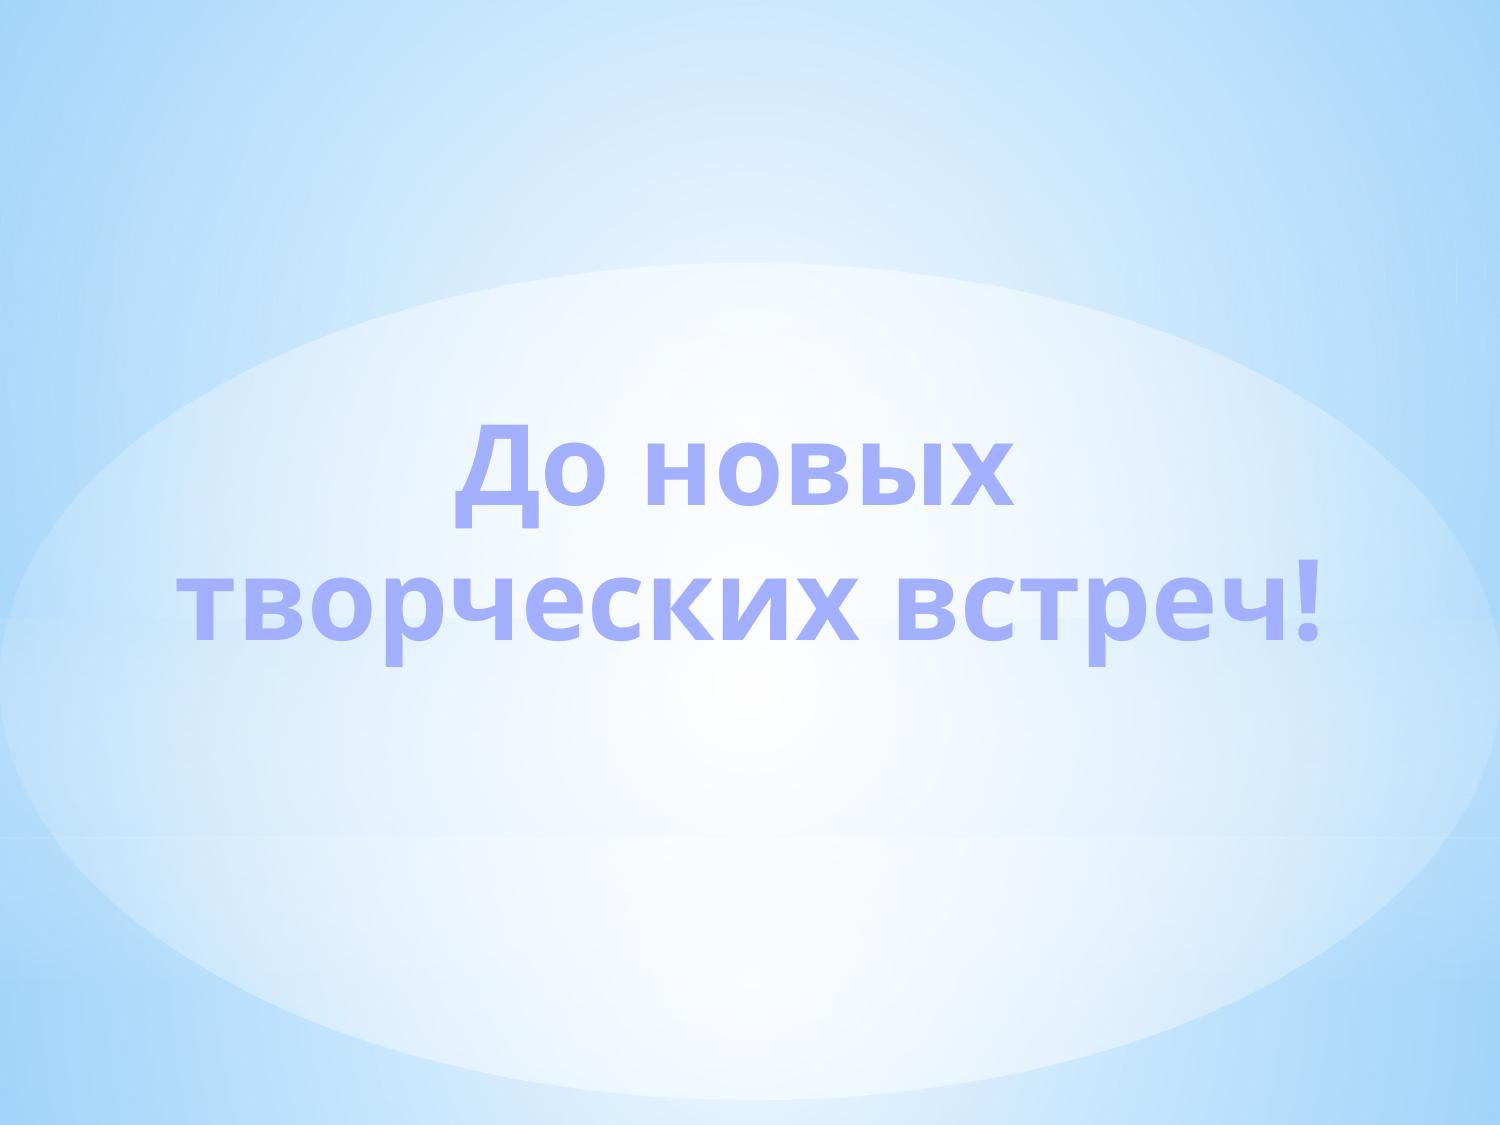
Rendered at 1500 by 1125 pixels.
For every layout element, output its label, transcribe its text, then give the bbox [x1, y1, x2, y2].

text_box До новых творческих встреч! [159, 385, 1341, 671]
